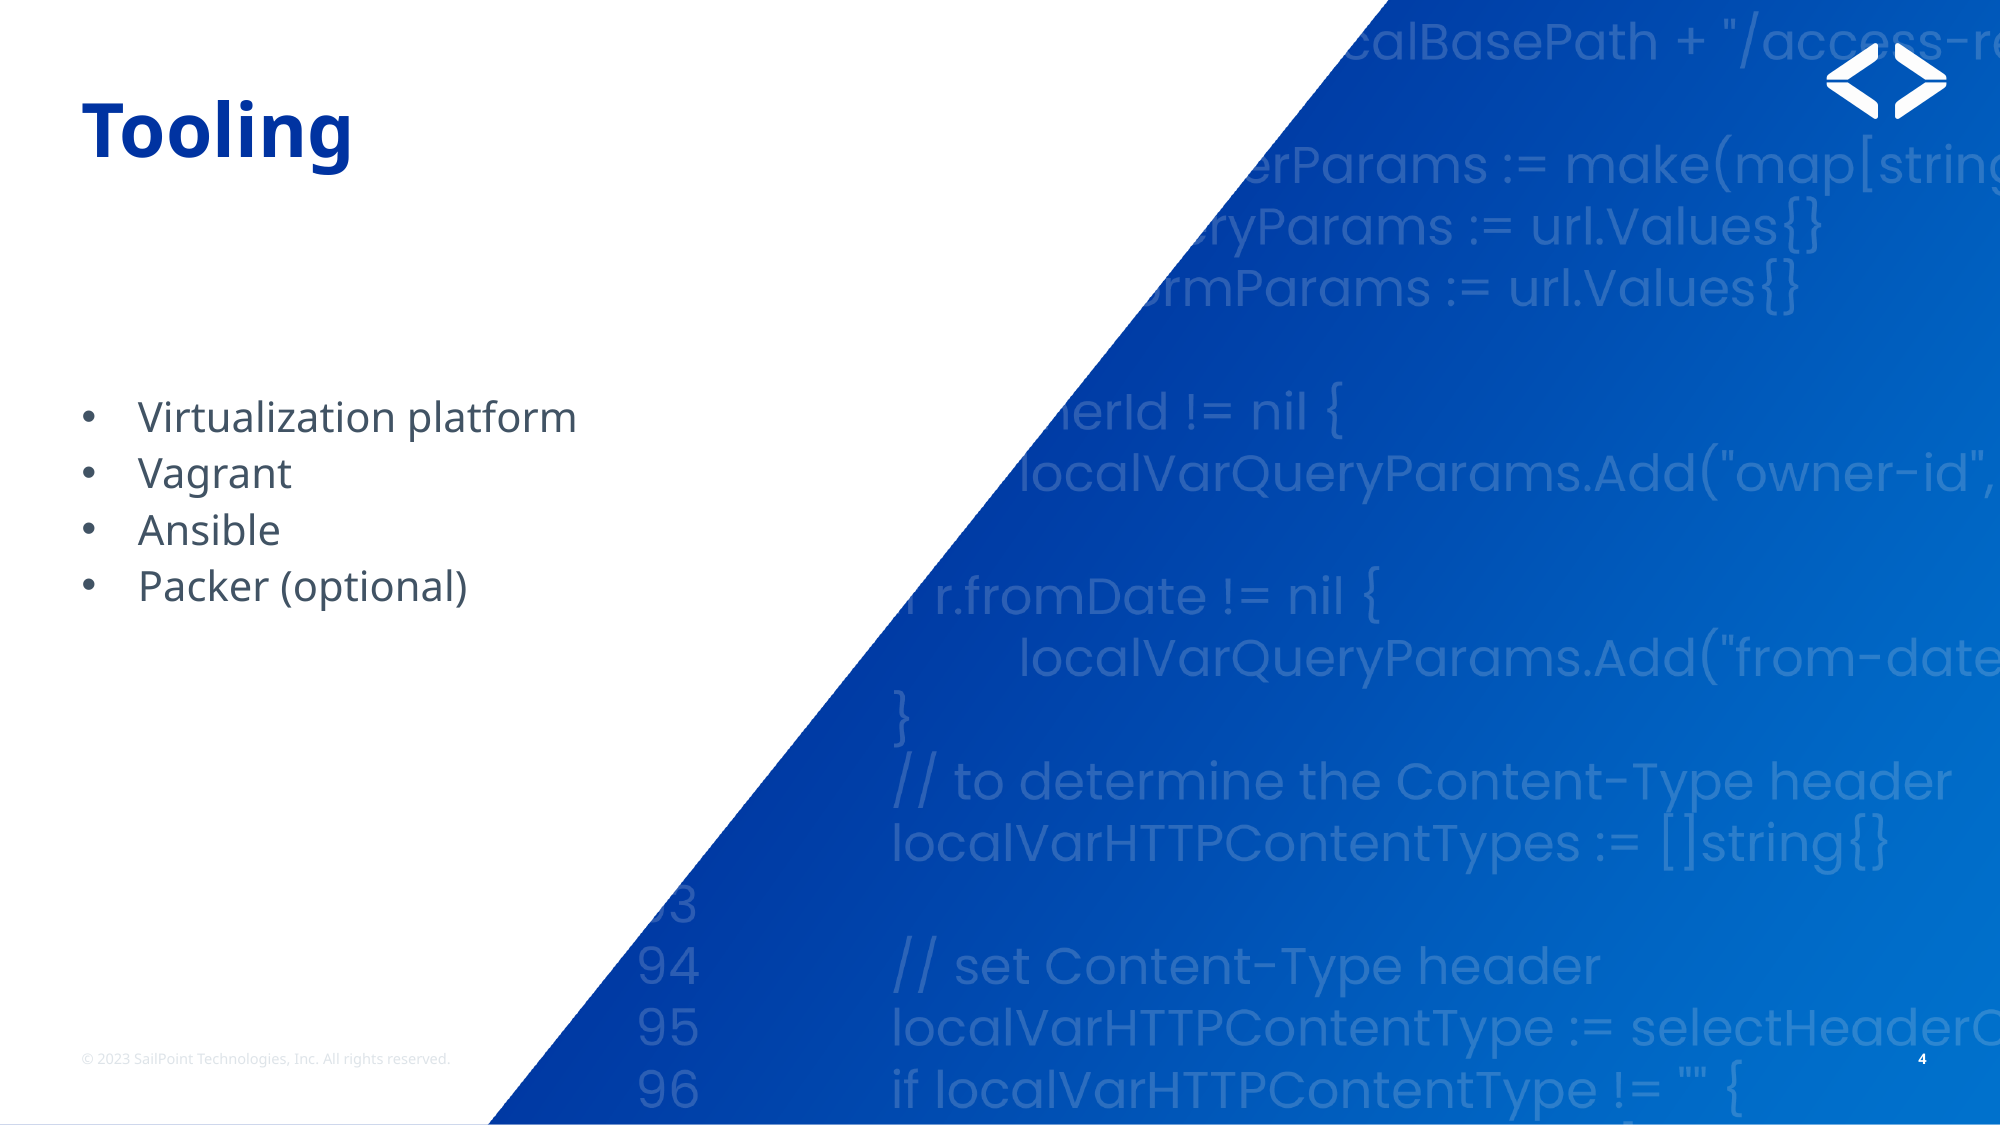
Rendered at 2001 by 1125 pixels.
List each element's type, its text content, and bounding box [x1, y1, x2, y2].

picture [0, 0, 2000, 1125]
title Tooling [66, 75, 912, 338]
slide_number 4 [1811, 1040, 1942, 1079]
footer © 2023 SailPoint Technologies, Inc. All rights reserved. [66, 1040, 703, 1079]
list Virtualization platform Vagrant Ansible Packer (optional) [66, 383, 750, 963]
